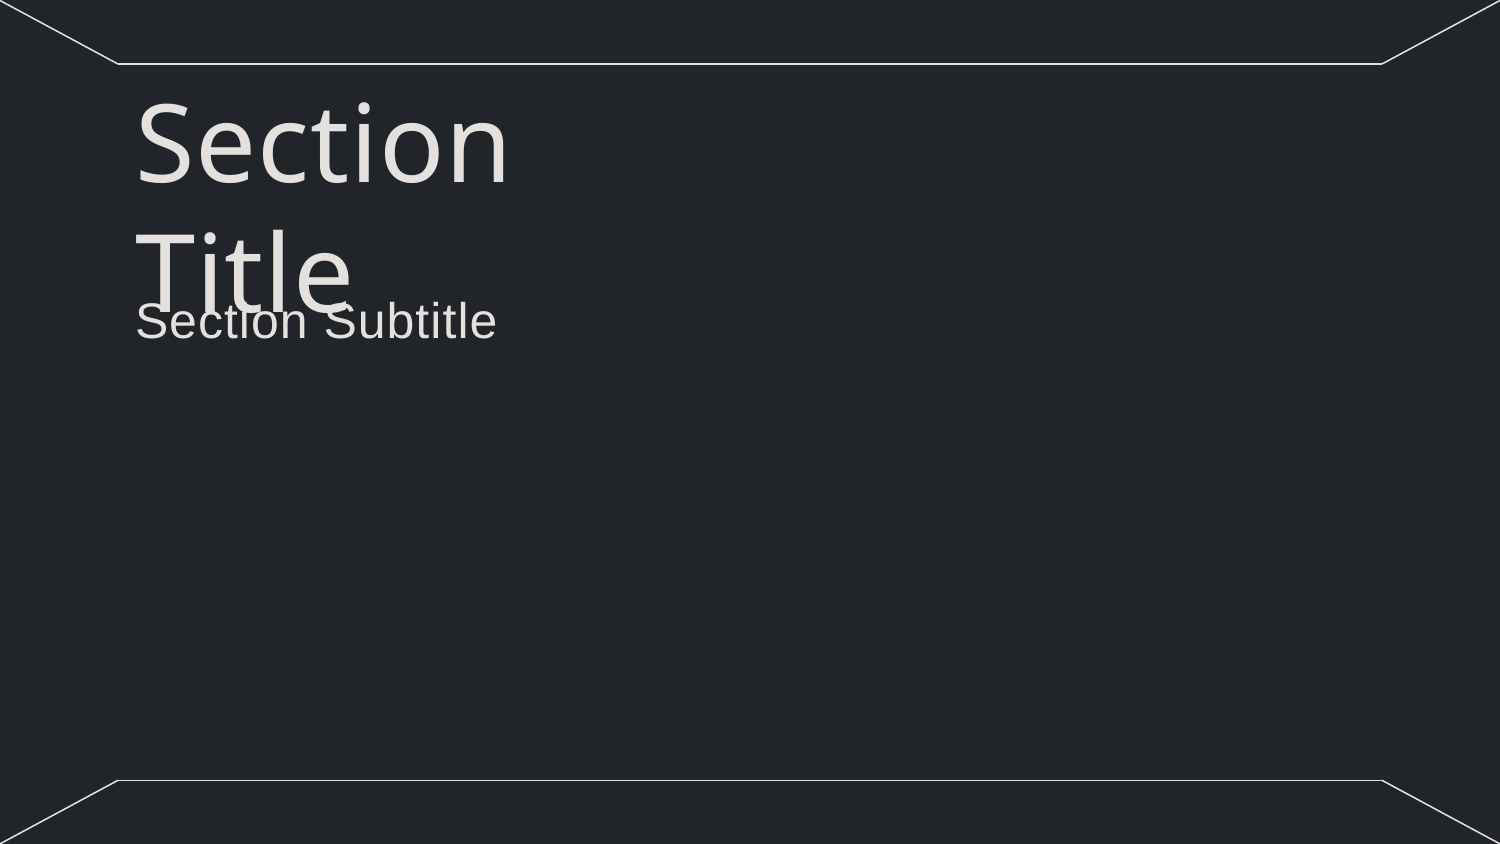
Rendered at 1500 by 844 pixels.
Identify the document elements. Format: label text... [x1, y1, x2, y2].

subtitle Section Subtitle [120, 273, 635, 383]
title Section Title [120, 135, 752, 274]
